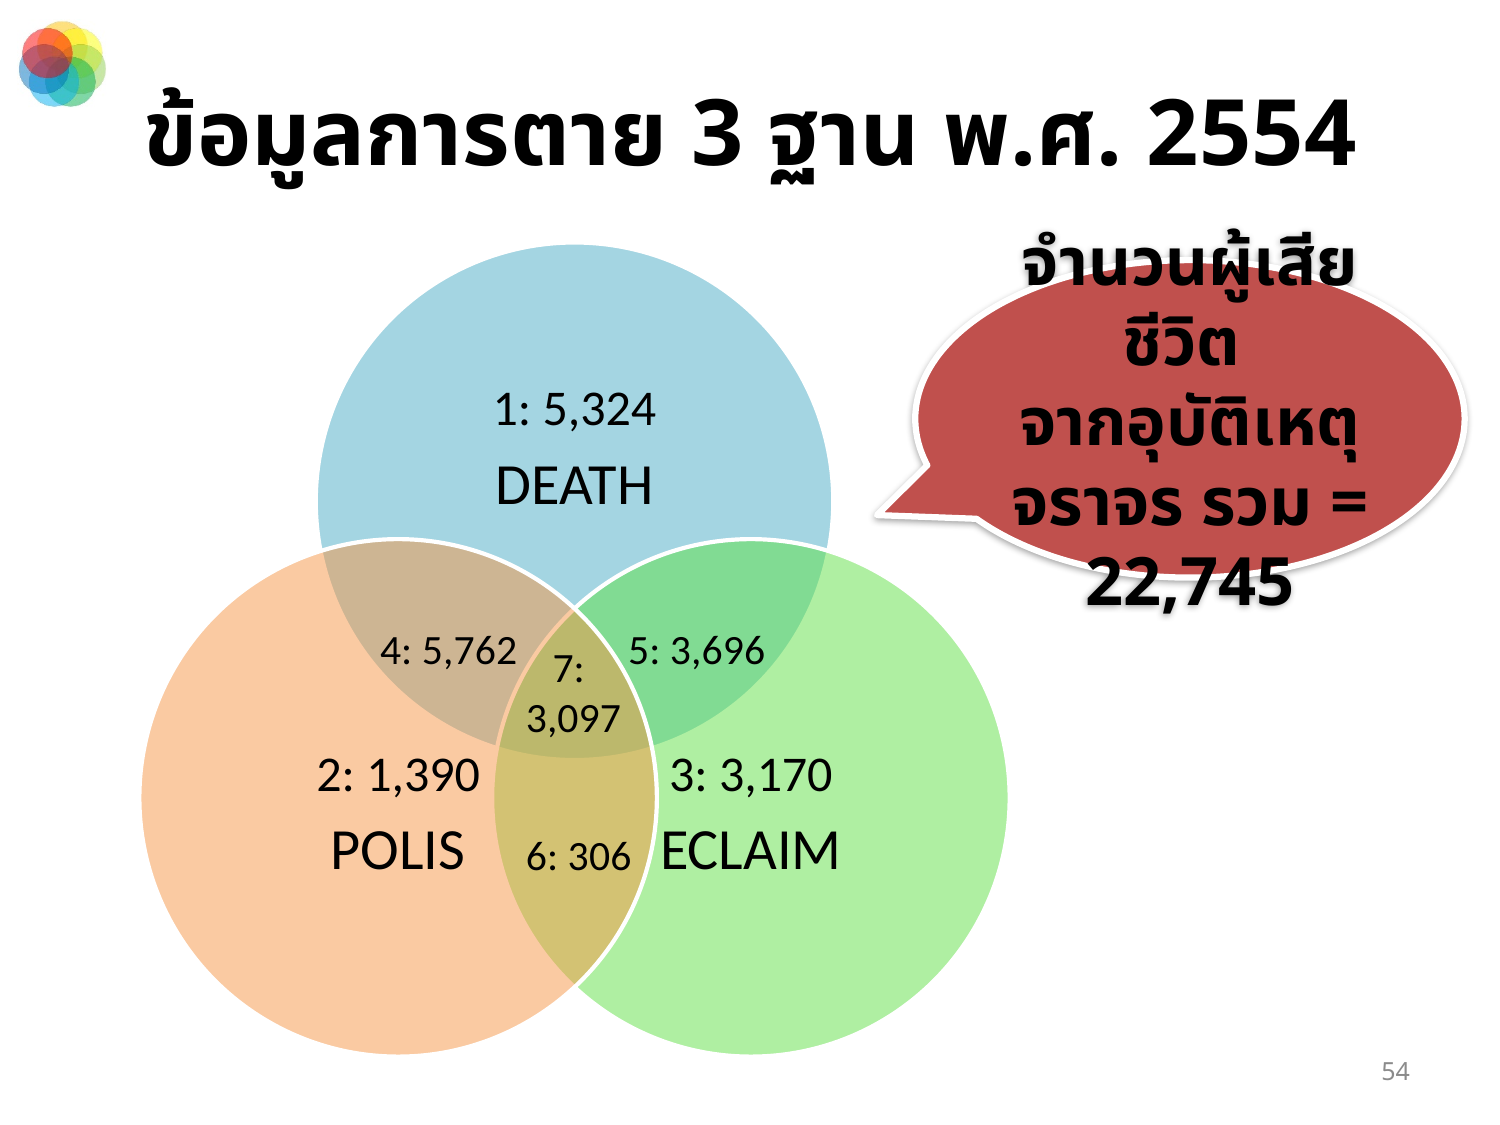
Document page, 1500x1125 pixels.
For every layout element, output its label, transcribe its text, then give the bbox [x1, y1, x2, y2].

picture [17, 19, 108, 108]
slide_number 54 [1249, 1042, 1425, 1103]
text_box จำนวนผู้เสียชีวิต จากอุบัติเหตุจราจร รวม = 22,745 [1255, 261, 1468, 577]
title ข้อมูลการตาย 3 ฐาน พ.ศ. 2554 [75, 34, 1425, 223]
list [0, 231, 1250, 1095]
